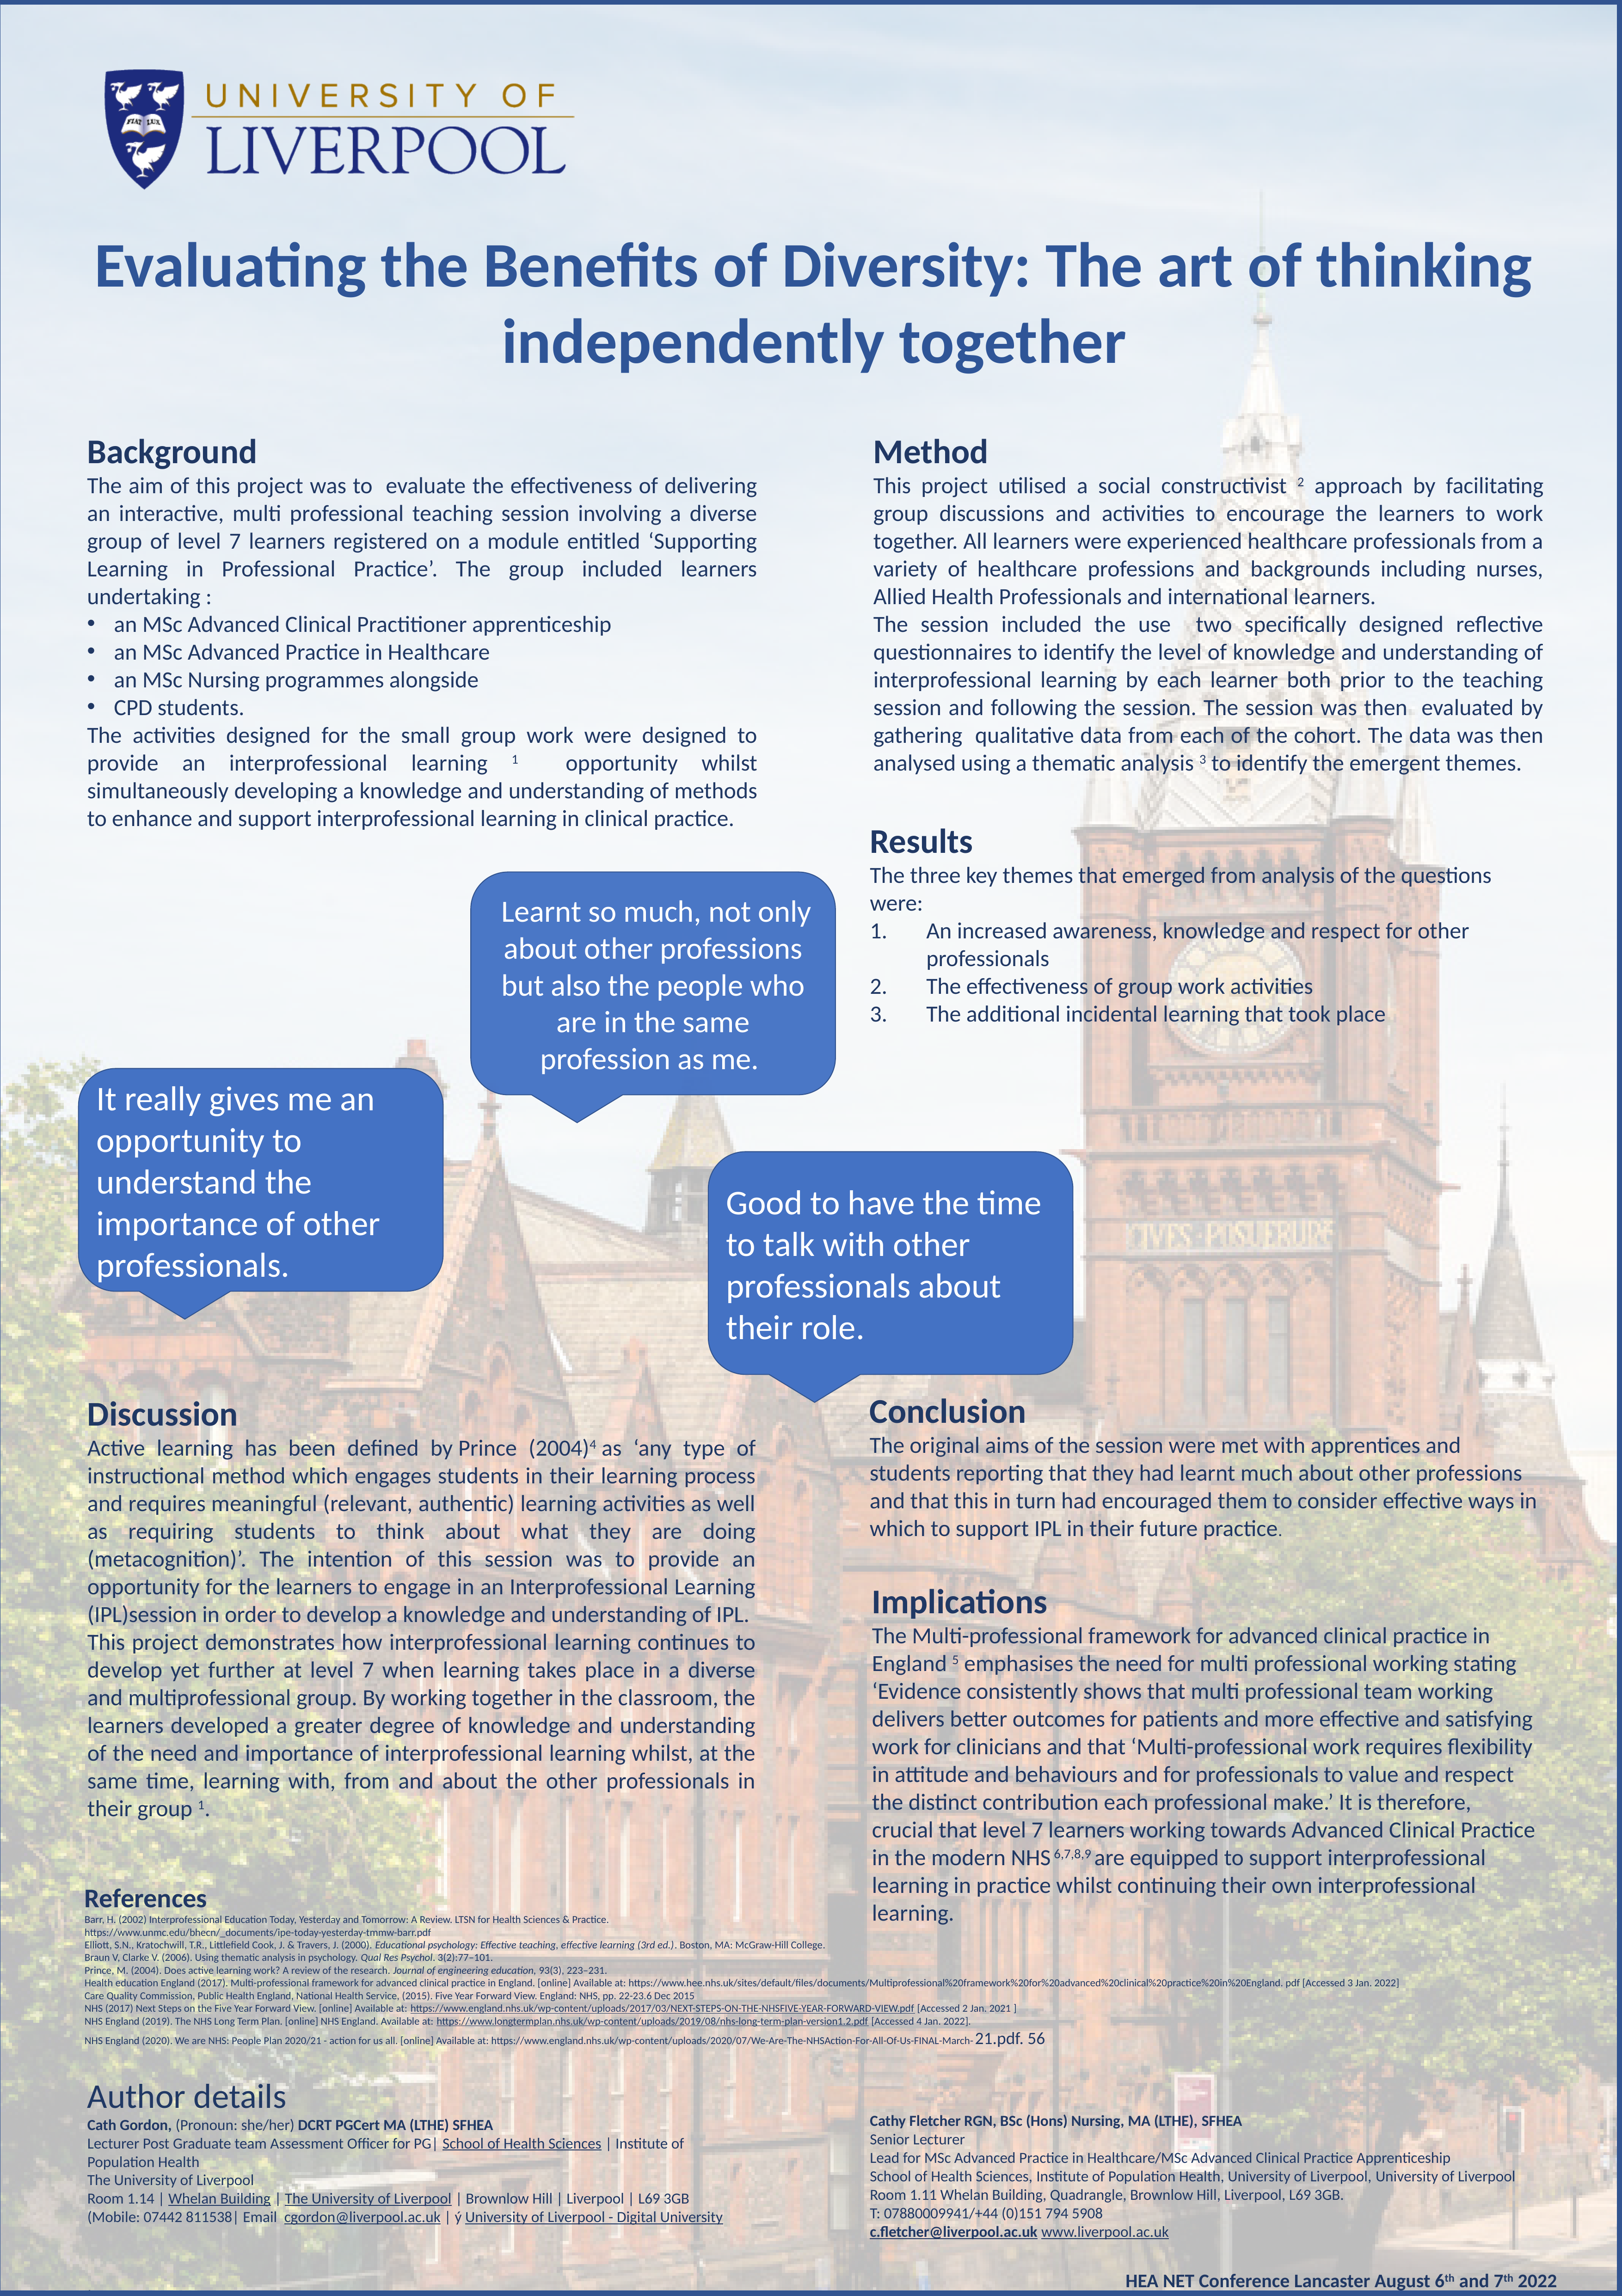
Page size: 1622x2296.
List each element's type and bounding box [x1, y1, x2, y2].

picture [104, 69, 575, 190]
text_box [0, 0, 1622, 2296]
